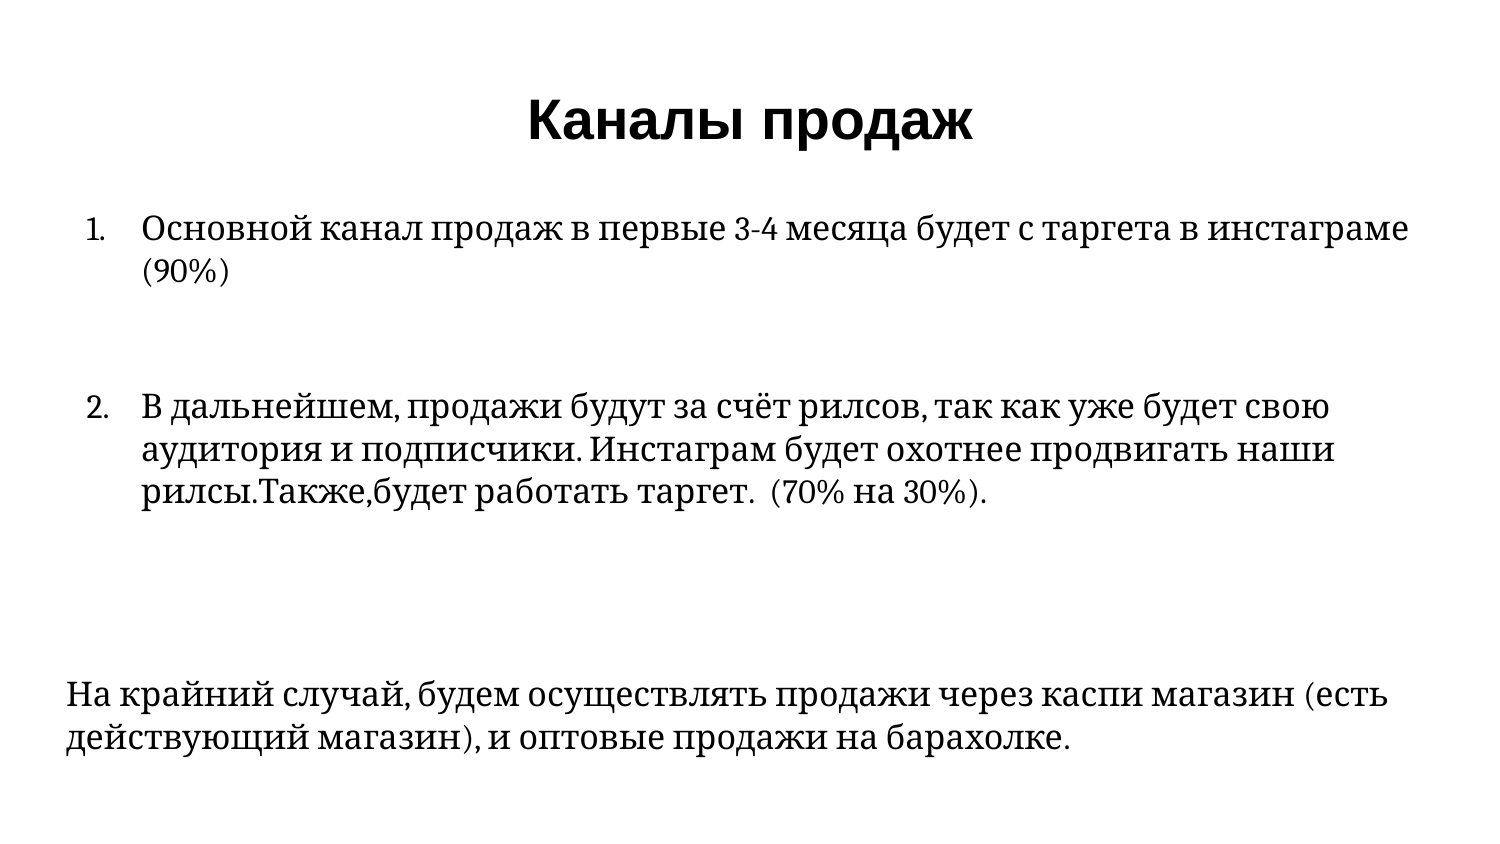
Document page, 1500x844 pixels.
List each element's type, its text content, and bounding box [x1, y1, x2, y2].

list Основной канал продаж в первые 3-4 месяца будет с таргета в инстаграме (90%) В дальнейшем, продажи будут за счёт рилсов, так как уже будет свою аудитория и подписчики. Инстаграм будет охотнее продвигать наши рилсы.Также,будет работать таргет. (70% на 30%). На крайний случай, будем осуществлять продажи через каспи магазин (есть действующий магазин), и оптовые продажи на барахолке. [51, 189, 1449, 750]
title Каналы продаж [51, 72, 1449, 167]
